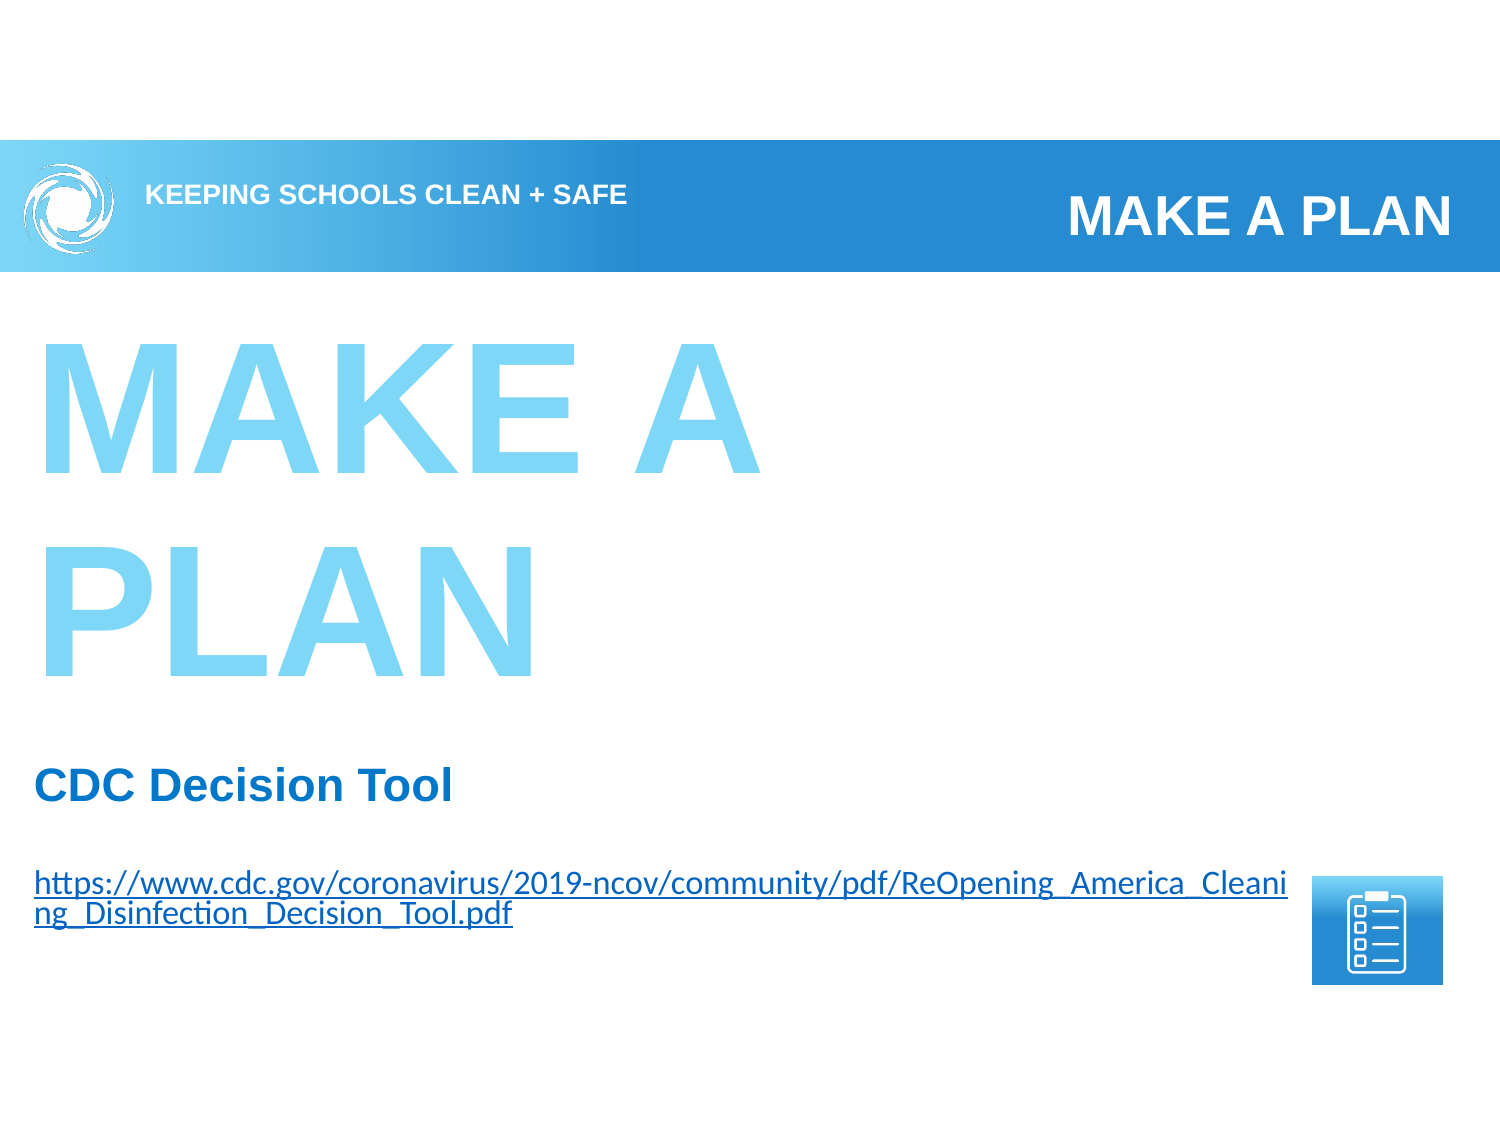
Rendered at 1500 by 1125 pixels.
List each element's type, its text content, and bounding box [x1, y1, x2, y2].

text_box [0, 140, 1500, 272]
picture [1335, 878, 1421, 985]
text_box MAKE A PLAN [901, 140, 1465, 254]
text_box KEEPING SCHOOLS CLEAN + SAFE [130, 169, 662, 218]
text_box [1312, 875, 1444, 985]
picture [18, 157, 119, 254]
title MAKE A PLAN [18, 575, 1144, 725]
subtitle CDC Decision Tool https://www.cdc.gov/coronavirus/2019-ncov/community/pdf/ReOpening_America_Cleaning_Disinfection_Decision_Tool.pdf [18, 753, 1313, 1064]
